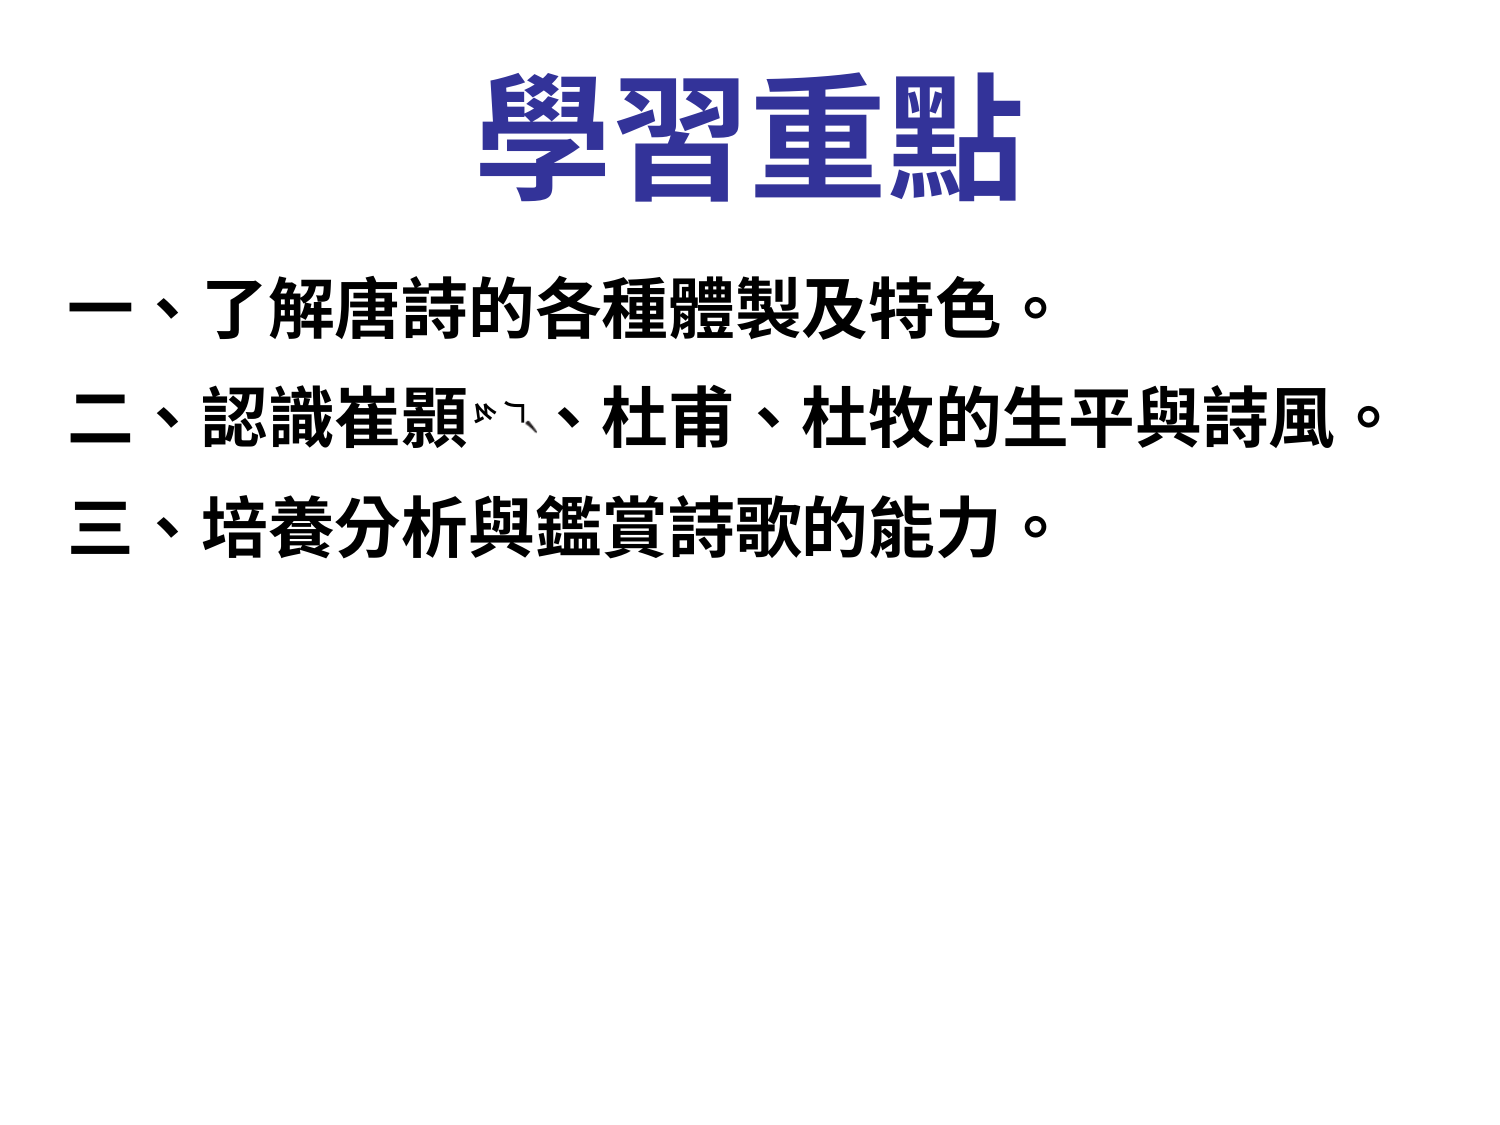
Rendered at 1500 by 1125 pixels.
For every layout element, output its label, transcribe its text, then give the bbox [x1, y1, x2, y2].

text_box 一、了解唐詩的各種體製及特色。 二、認識崔顥 、杜甫、杜牧的生平與詩風。 三、培養分析與鑑賞詩歌的能力。 [53, 243, 1459, 568]
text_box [478, 385, 550, 457]
text_box 學習重點 [74, 45, 1425, 233]
